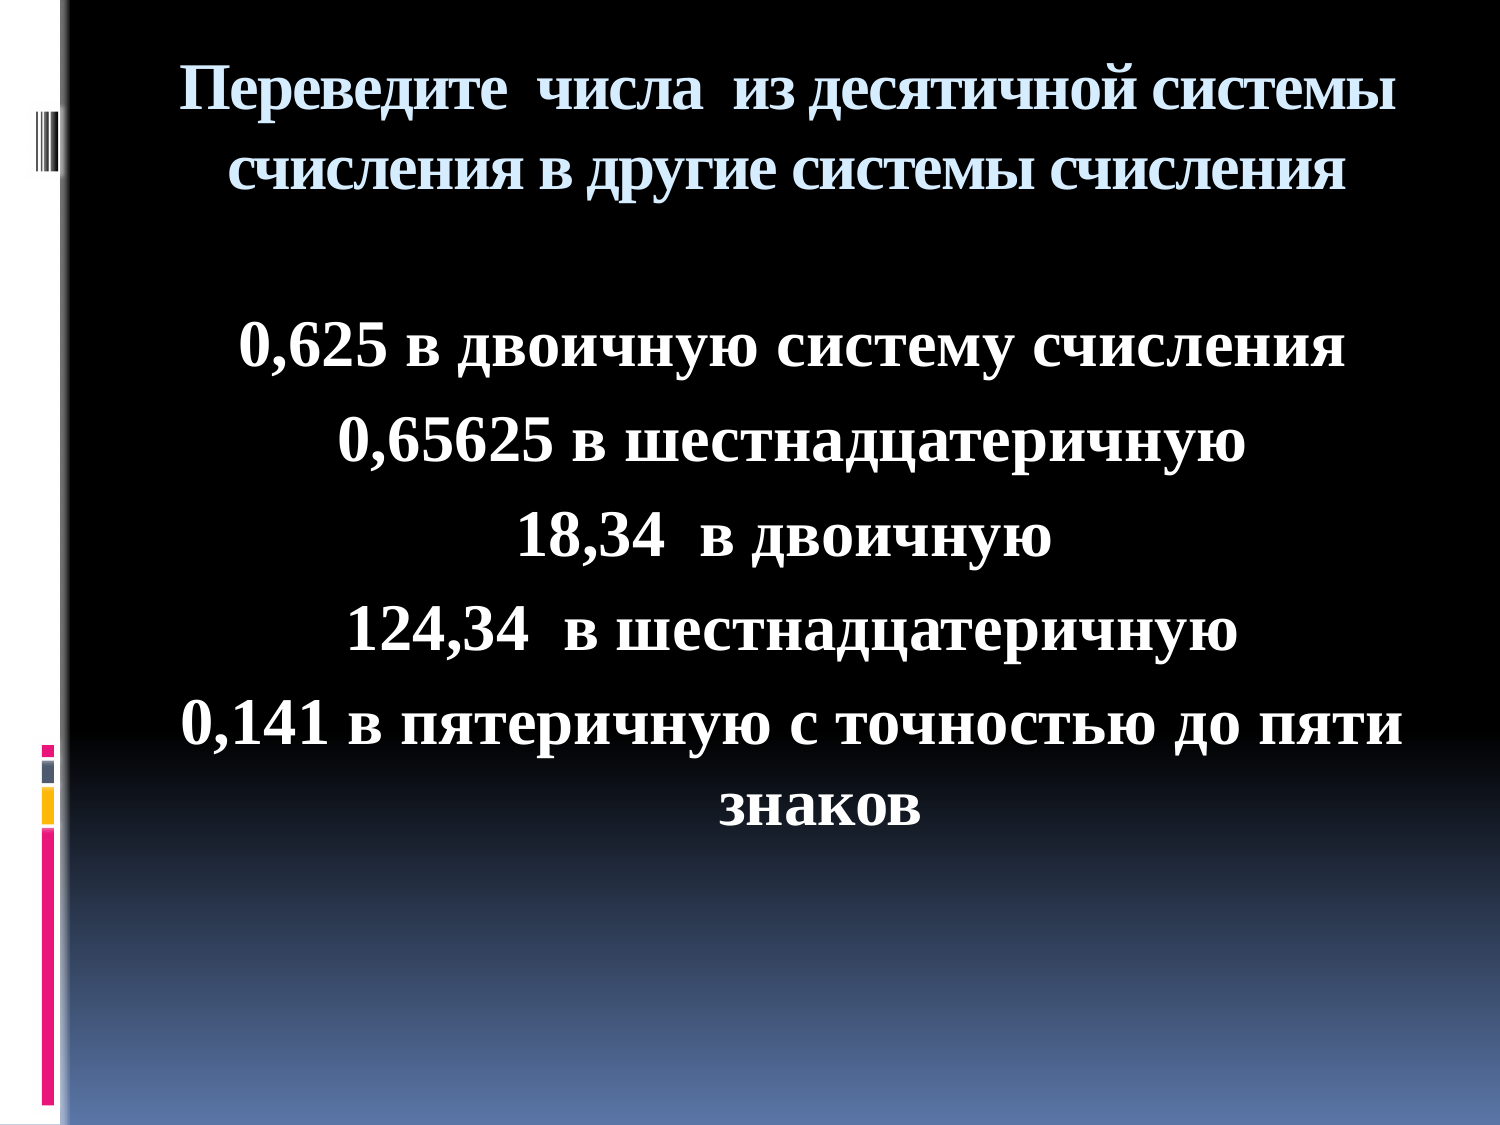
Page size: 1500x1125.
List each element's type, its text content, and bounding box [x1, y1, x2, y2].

title Переведите числа из десятичной системы счисления в другие системы счисления [150, 35, 1425, 282]
list 0,625 в двоичную систему счисления 0,65625 в шестнадцатеричную 18,34 в двоичную 124,34 в шестнадцатеричную 0,141 в пятеричную с точностью до пяти знаков [149, 292, 1426, 1043]
